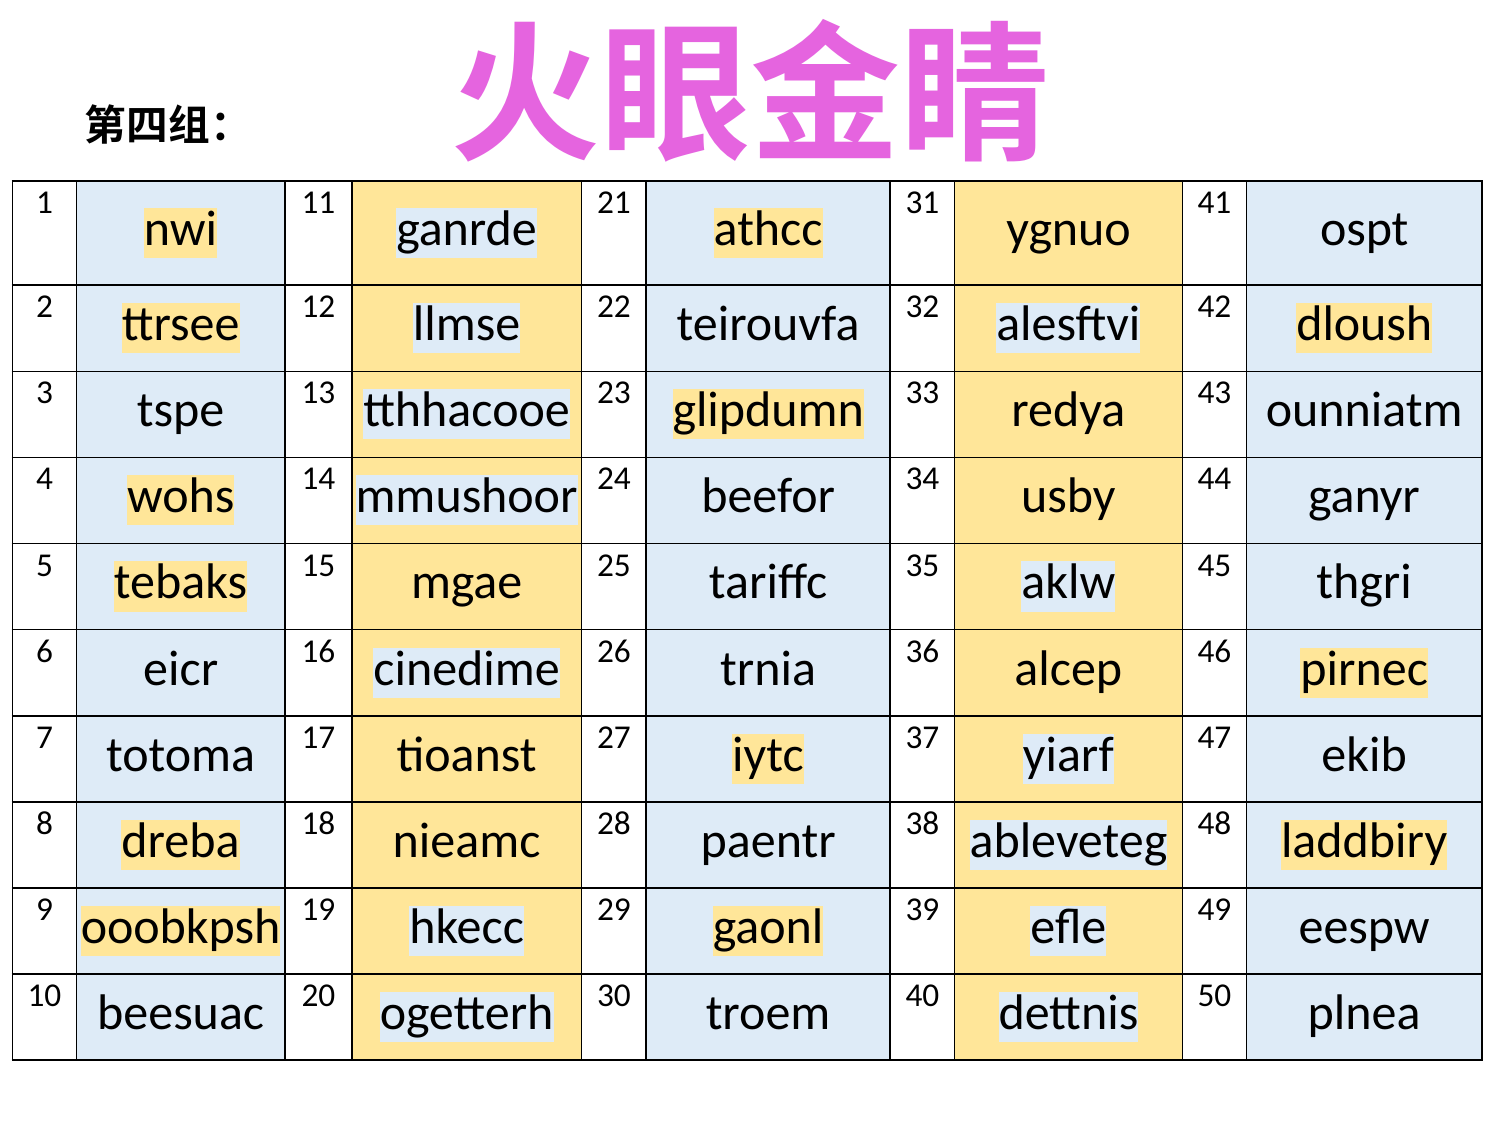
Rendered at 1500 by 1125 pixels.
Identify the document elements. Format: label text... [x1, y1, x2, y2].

table_cell 20 [286, 975, 351, 1059]
table_cell usby [955, 458, 1182, 543]
table_header ygnuo [955, 182, 1182, 284]
table_cell 17 [286, 717, 351, 801]
table_cell 22 [582, 286, 645, 371]
table_cell 27 [582, 717, 645, 801]
table_cell 38 [891, 803, 954, 887]
table_cell alesftvi [955, 286, 1182, 371]
table_cell 25 [582, 544, 645, 629]
table_header 11 [286, 182, 351, 284]
table_cell 14 [286, 458, 351, 543]
text_box 第四组： [70, 90, 435, 156]
table_cell 13 [286, 372, 351, 457]
table_cell cinedime [353, 630, 581, 715]
table_cell tioanst [353, 717, 581, 801]
table_cell nieamc [353, 803, 581, 887]
table_cell 19 [286, 889, 351, 973]
table_cell tariffc [647, 544, 889, 629]
table_cell pirnec [1247, 630, 1481, 715]
table_cell 8 [13, 803, 76, 887]
table_cell dloush [1247, 286, 1481, 371]
table_cell mgae [353, 544, 581, 629]
table_cell ekib [1247, 717, 1481, 801]
table_cell ooobkpsh [77, 889, 284, 973]
table_cell 35 [891, 544, 954, 629]
table_header 21 [582, 187, 645, 284]
table_cell thgri [1247, 544, 1481, 629]
table_cell 40 [891, 975, 954, 1059]
table_cell 4 [13, 458, 76, 543]
table_cell beefor [647, 458, 889, 543]
table_cell 37 [891, 717, 954, 801]
table_cell glipdumn [647, 372, 889, 457]
table_cell 15 [286, 544, 351, 629]
table_cell 26 [582, 630, 645, 715]
table_cell laddbiry [1247, 803, 1481, 887]
table_cell ttrsee [77, 286, 284, 371]
table_cell gaonl [647, 889, 889, 973]
table_cell beesuac [77, 975, 284, 1059]
table_cell 23 [582, 372, 645, 457]
table_cell 9 [13, 889, 76, 973]
table_cell ogetterh [353, 975, 581, 1059]
table_cell 43 [1183, 372, 1246, 457]
table_cell 16 [286, 630, 351, 715]
table_cell trnia [647, 630, 889, 715]
table_cell 34 [891, 458, 954, 543]
table_cell ganyr [1247, 458, 1481, 543]
table_cell troem [647, 975, 889, 1059]
table_cell 50 [1183, 975, 1246, 1059]
table_cell hkecc [353, 889, 581, 973]
table_cell yiarf [955, 717, 1182, 801]
table_cell tspe [77, 372, 284, 457]
table_header 31 [891, 187, 954, 284]
table_cell ableveteg [955, 803, 1182, 887]
table_cell dreba [77, 803, 284, 887]
table_cell 5 [13, 544, 76, 629]
table_cell 42 [1183, 286, 1246, 371]
table_cell 12 [286, 286, 351, 371]
table_cell llmse [353, 286, 581, 371]
table_cell tthhacooe [353, 372, 581, 457]
table_cell iytc [647, 717, 889, 801]
table_cell tebaks [77, 544, 284, 629]
text_box 火眼金睛 [435, 0, 1065, 187]
table_cell 2 [13, 286, 76, 371]
table_cell 29 [582, 889, 645, 973]
table_cell mmushoor [353, 458, 581, 543]
table_header ospt [1247, 182, 1481, 284]
table_cell efle [955, 889, 1182, 973]
table_header 1 [13, 182, 76, 284]
table_cell aklw [955, 544, 1182, 629]
table_cell plnea [1247, 975, 1481, 1059]
table_cell 18 [286, 803, 351, 887]
table_cell ounniatm [1247, 372, 1481, 457]
table_cell 7 [13, 717, 76, 801]
table_cell eicr [77, 630, 284, 715]
table_cell 32 [891, 286, 954, 371]
table_cell 47 [1183, 717, 1246, 801]
table_cell 44 [1183, 458, 1246, 543]
table_cell 36 [891, 630, 954, 715]
table_header 41 [1183, 182, 1246, 284]
table_cell dettnis [955, 975, 1182, 1059]
table_cell 30 [582, 975, 645, 1059]
table_cell 39 [891, 889, 954, 973]
table_cell 45 [1183, 544, 1246, 629]
table_cell 49 [1183, 889, 1246, 973]
table_cell wohs [77, 458, 284, 543]
table_cell 6 [13, 630, 76, 715]
table_cell 24 [582, 458, 645, 543]
table_cell 46 [1183, 630, 1246, 715]
table_header ganrde [353, 182, 581, 284]
table_cell 28 [582, 803, 645, 887]
table_cell 10 [13, 975, 76, 1059]
table_cell eespw [1247, 889, 1481, 973]
table_cell 33 [891, 372, 954, 457]
table_cell redya [955, 372, 1182, 457]
table_cell teirouvfa [647, 286, 889, 371]
table_cell 48 [1183, 803, 1246, 887]
table_cell 3 [13, 372, 76, 457]
table_cell totoma [77, 717, 284, 801]
table_cell paentr [647, 803, 889, 887]
table_header athcc [647, 187, 889, 284]
table_header nwi [77, 182, 284, 284]
table_cell alcep [955, 630, 1182, 715]
